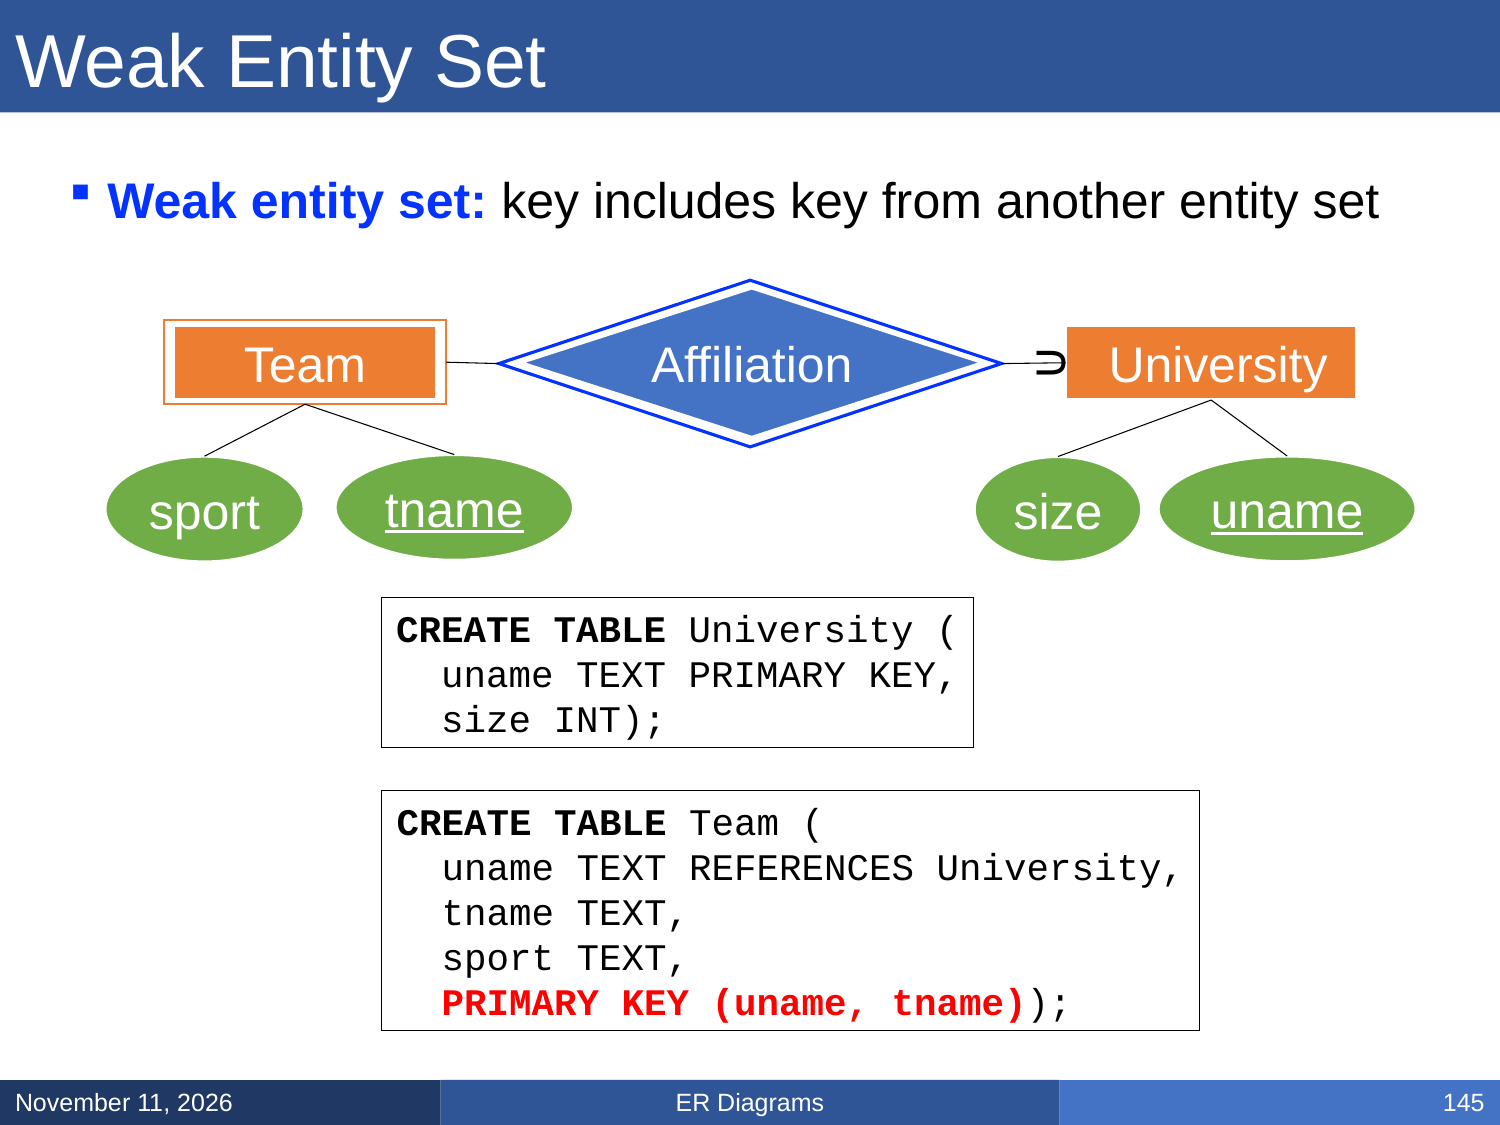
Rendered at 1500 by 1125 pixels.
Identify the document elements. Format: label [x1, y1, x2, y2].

slide_number [0, 1079, 338, 1125]
list [54, 167, 1445, 1024]
text_box [381, 597, 974, 748]
title [0, 0, 1500, 112]
text_box [103, 278, 1418, 564]
text_box [381, 790, 1200, 1031]
slide_number [1162, 1079, 1500, 1125]
footer [496, 1079, 1004, 1125]
